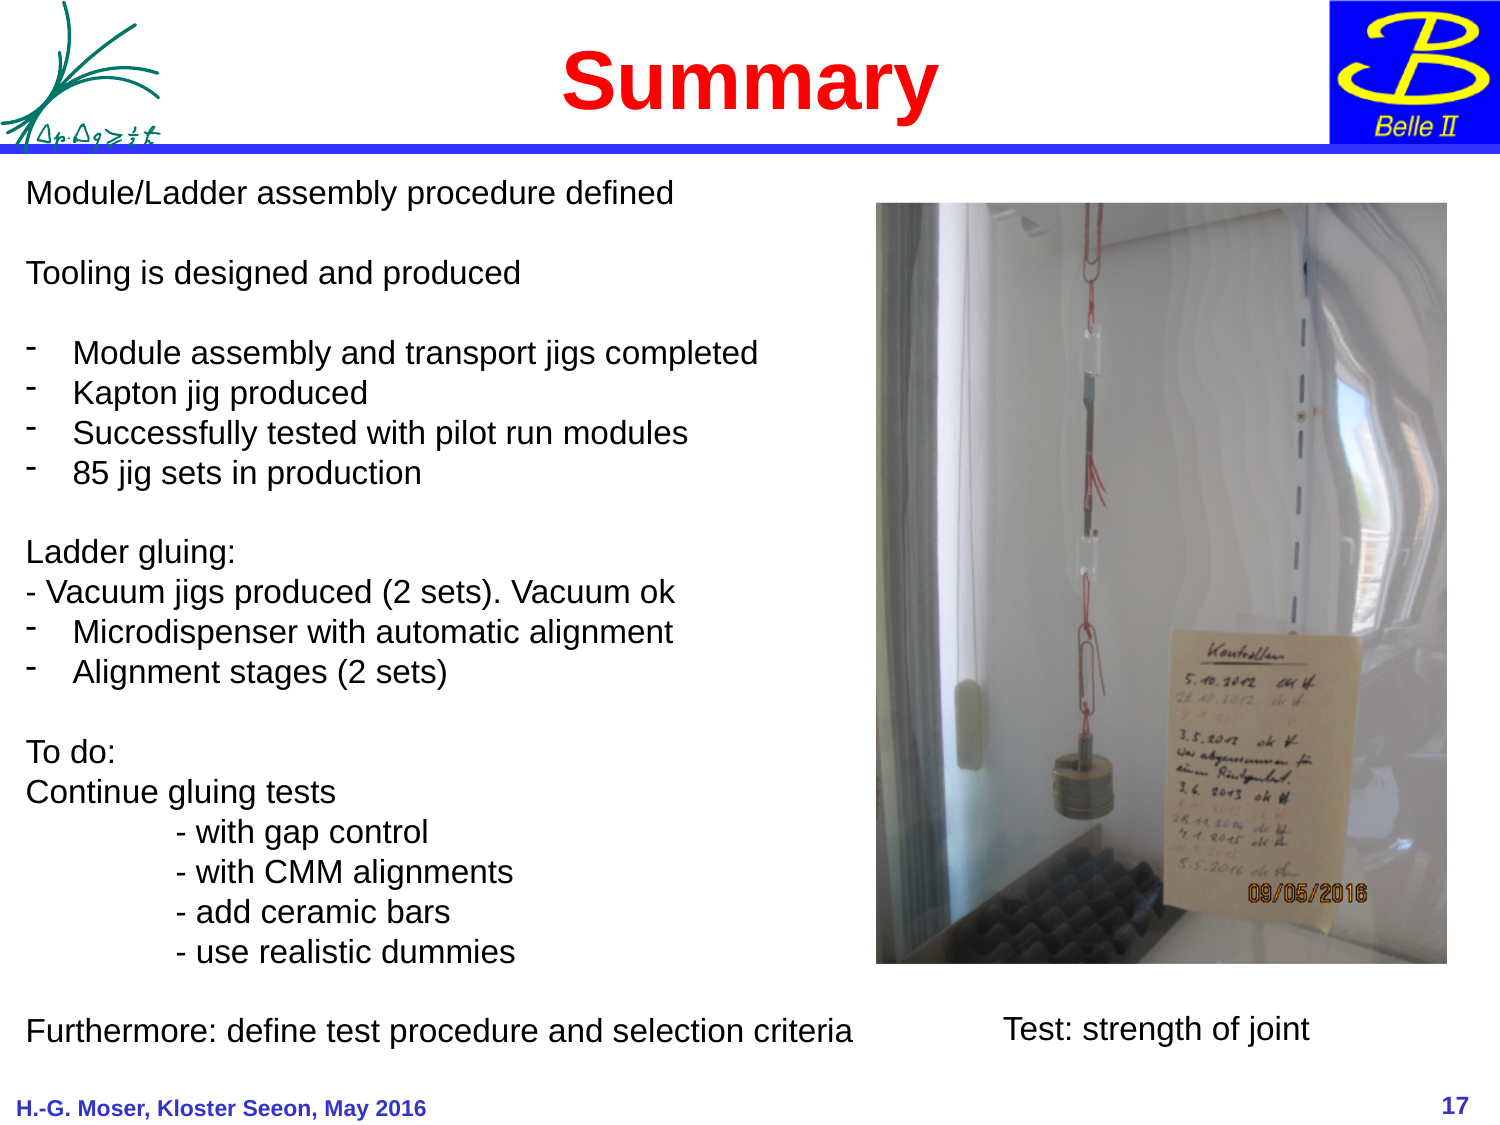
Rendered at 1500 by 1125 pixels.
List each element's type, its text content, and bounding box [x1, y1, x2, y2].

slide_number 17 [1411, 1082, 1500, 1125]
picture [780, 203, 1500, 963]
text_box Test: strength of joint [988, 999, 1326, 1055]
text_box Summary [25, 23, 1476, 129]
picture [1328, 0, 1500, 144]
text_box Module/Ladder assembly procedure defined Tooling is designed and produced Module assembly and transport jigs completed Kapton jig produced Successfully tested with pilot run modules 85 jig sets in production Ladder gluing: - Vacuum jigs produced (2 sets). Vacuum ok Microdispenser with automatic alignment Alignment stages (2 sets) To do: Continue gluing tests - with gap control - with CMM alignments - add ceramic bars - use realistic dummies Furthermore: define test procedure and selection criteria [10, 163, 870, 1057]
